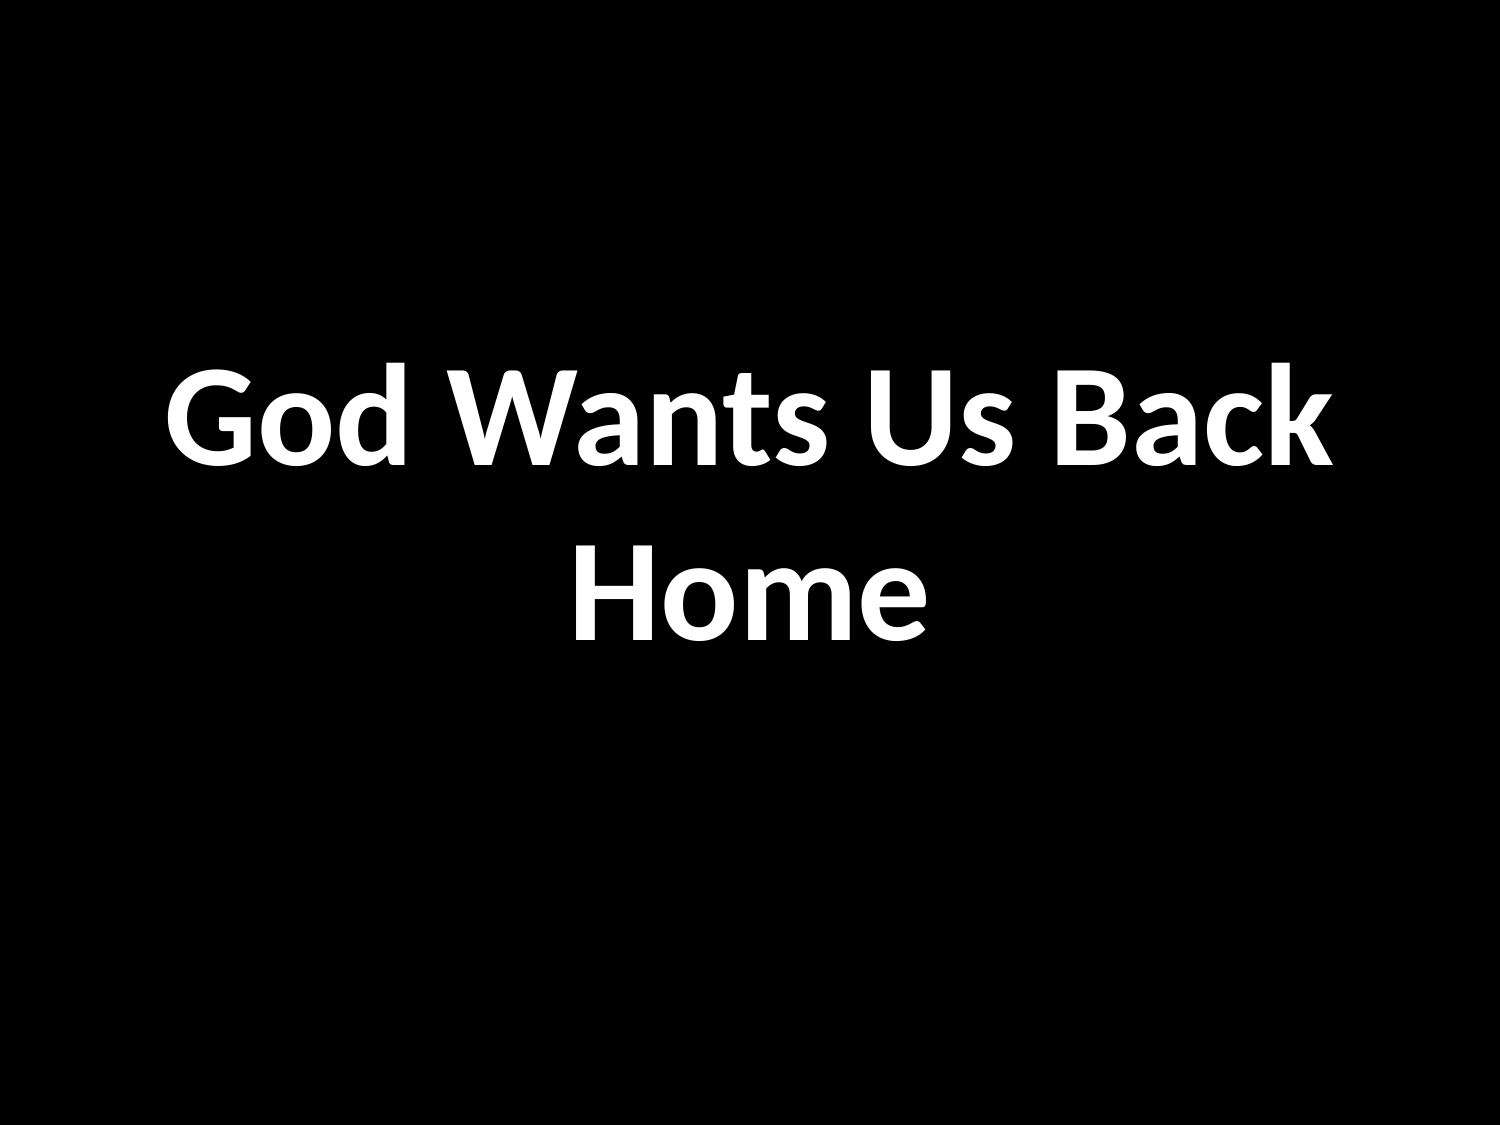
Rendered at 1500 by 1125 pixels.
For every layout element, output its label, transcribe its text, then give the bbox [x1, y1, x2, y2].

text_box God Wants Us Back Home [0, 312, 1500, 678]
